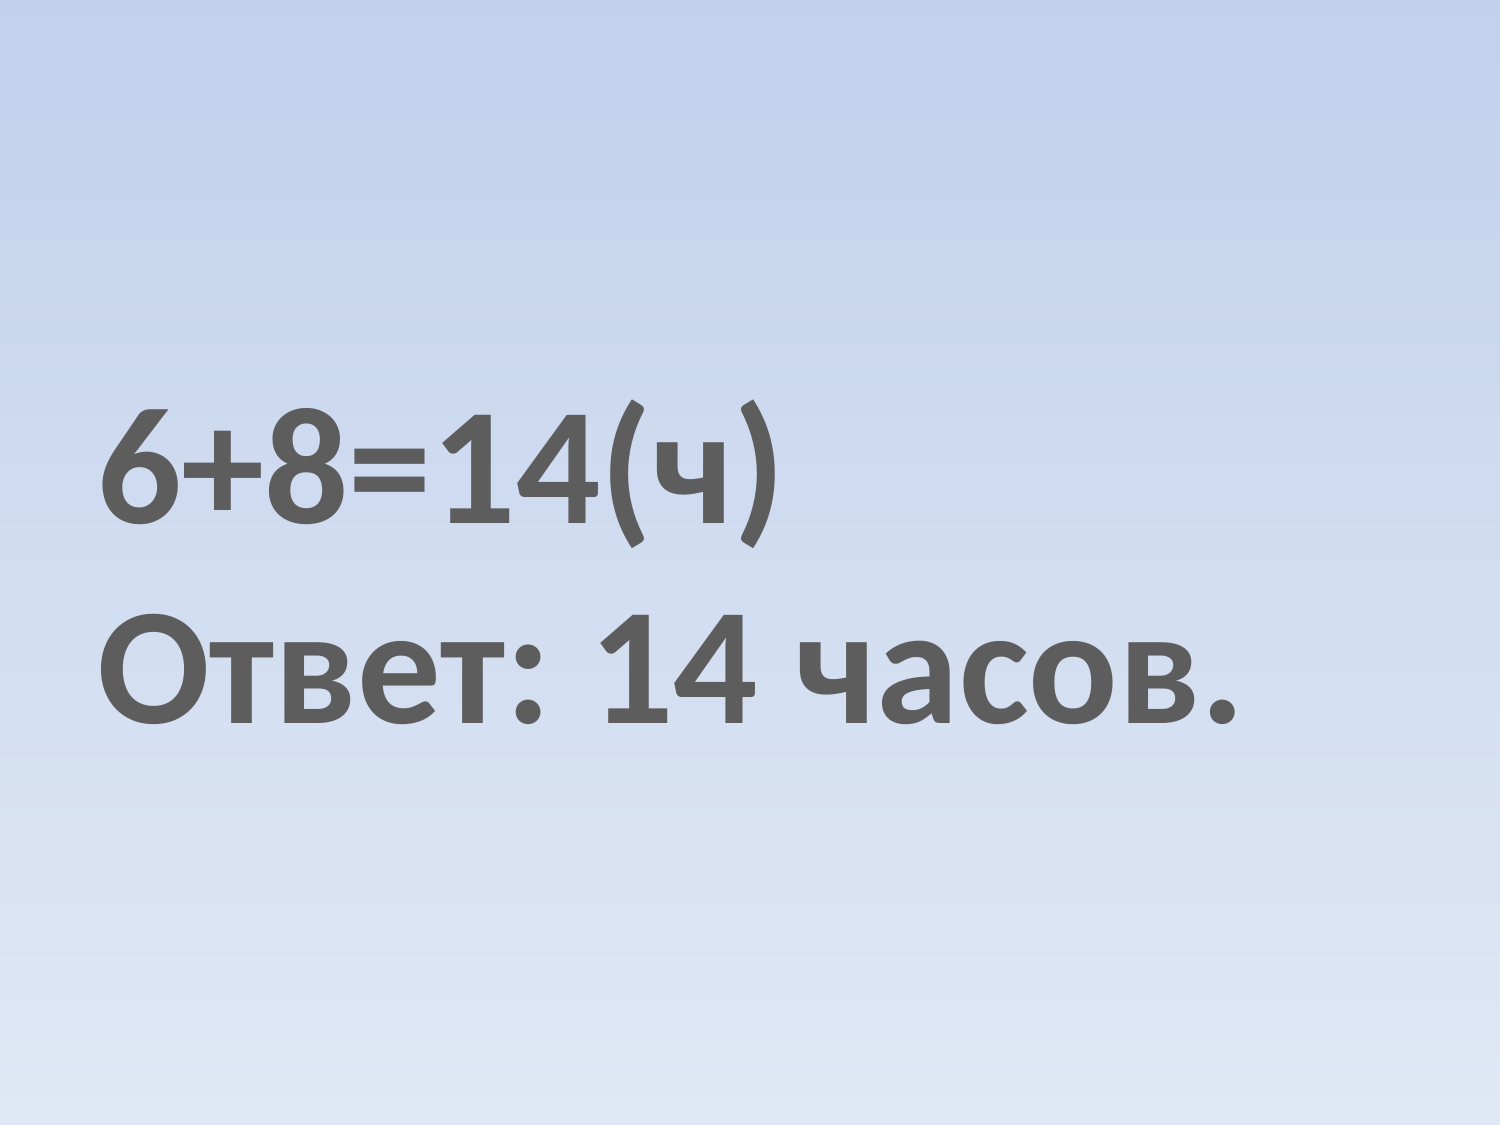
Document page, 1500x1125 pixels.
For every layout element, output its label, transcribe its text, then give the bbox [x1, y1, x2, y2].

text_box 6+8=14(ч) Ответ: 14 часов. [82, 349, 1262, 765]
